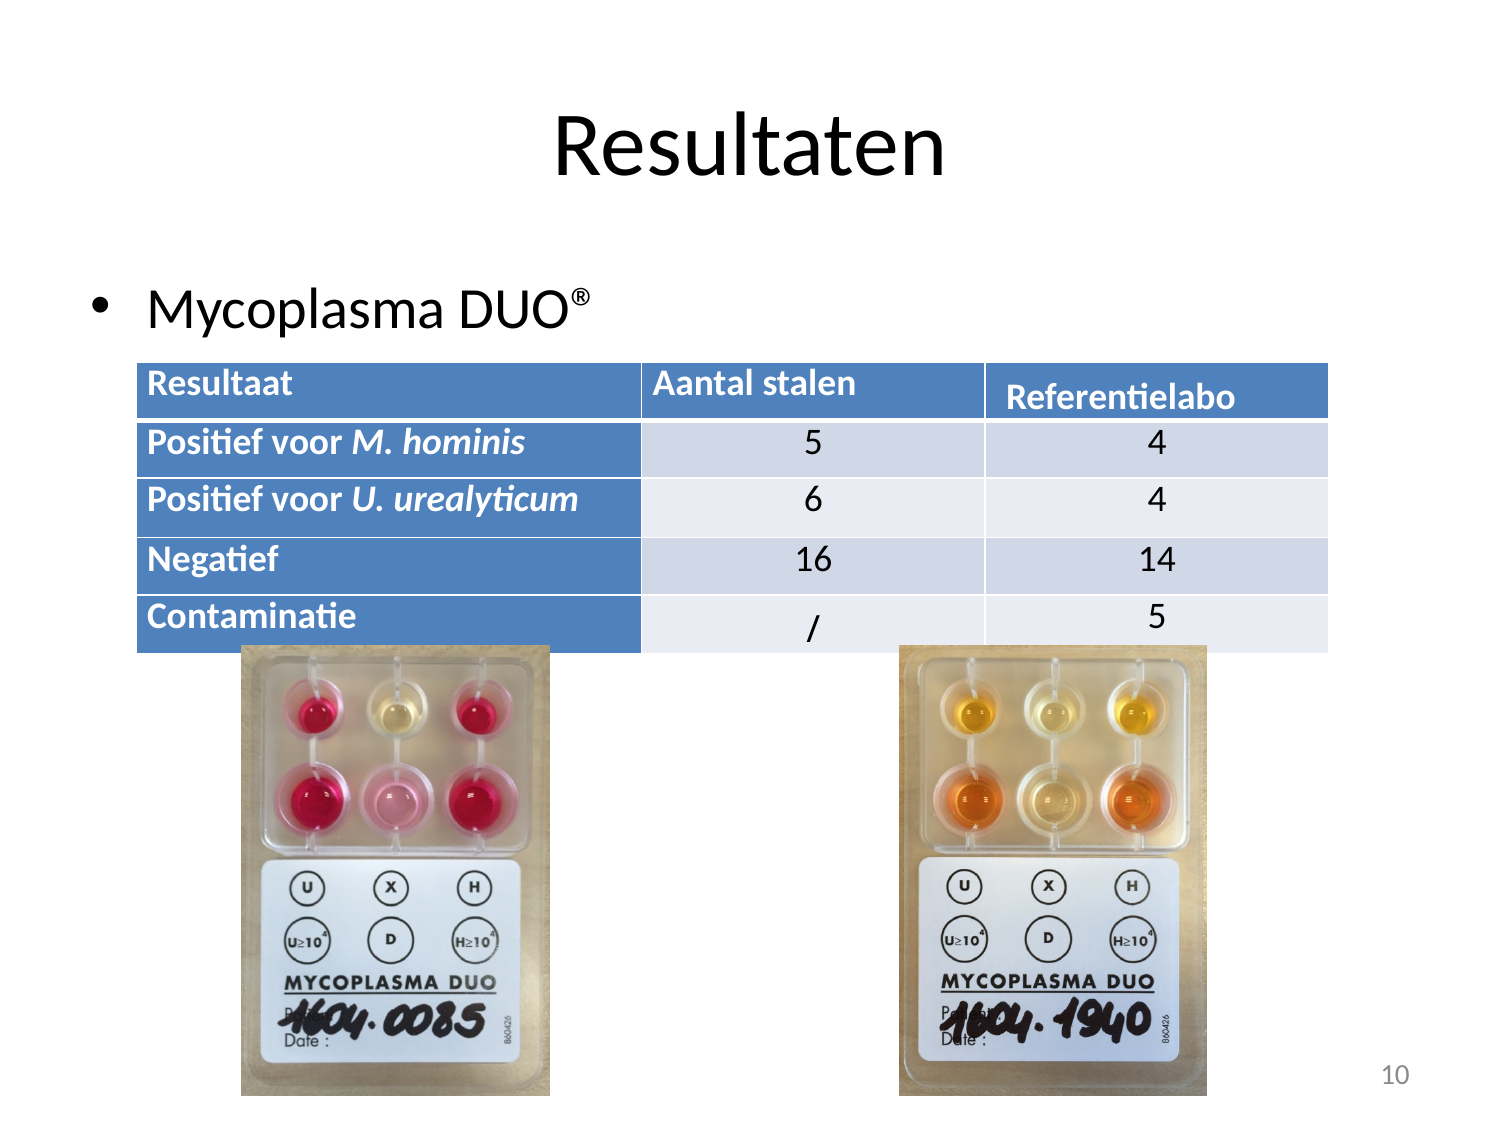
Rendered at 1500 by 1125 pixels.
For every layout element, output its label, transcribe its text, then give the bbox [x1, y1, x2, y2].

table_cell 5 [986, 596, 1328, 653]
table_cell 6 [642, 479, 984, 537]
title Resultaten [75, 45, 1425, 233]
table_cell 16 [642, 538, 984, 594]
table_cell / [642, 596, 984, 653]
table_cell Positief voor U. urealyticum [137, 479, 641, 537]
picture [241, 644, 550, 1096]
table_cell Contaminatie [137, 596, 641, 653]
table_header Aantal stalen [642, 363, 984, 418]
table_cell Positief voor M. hominis [137, 423, 641, 477]
picture [899, 644, 1208, 1096]
table_header Referentielabo [986, 363, 1328, 418]
slide_number 10 [1208, 1042, 1425, 1103]
list Mycoplasma DUO® [75, 262, 1425, 1005]
table_cell 4 [986, 423, 1328, 477]
table_cell 14 [986, 538, 1328, 594]
table_header Resultaat [137, 363, 641, 418]
table_cell 5 [642, 423, 984, 477]
table_cell Negatief [137, 538, 641, 594]
table_cell 4 [986, 479, 1328, 537]
